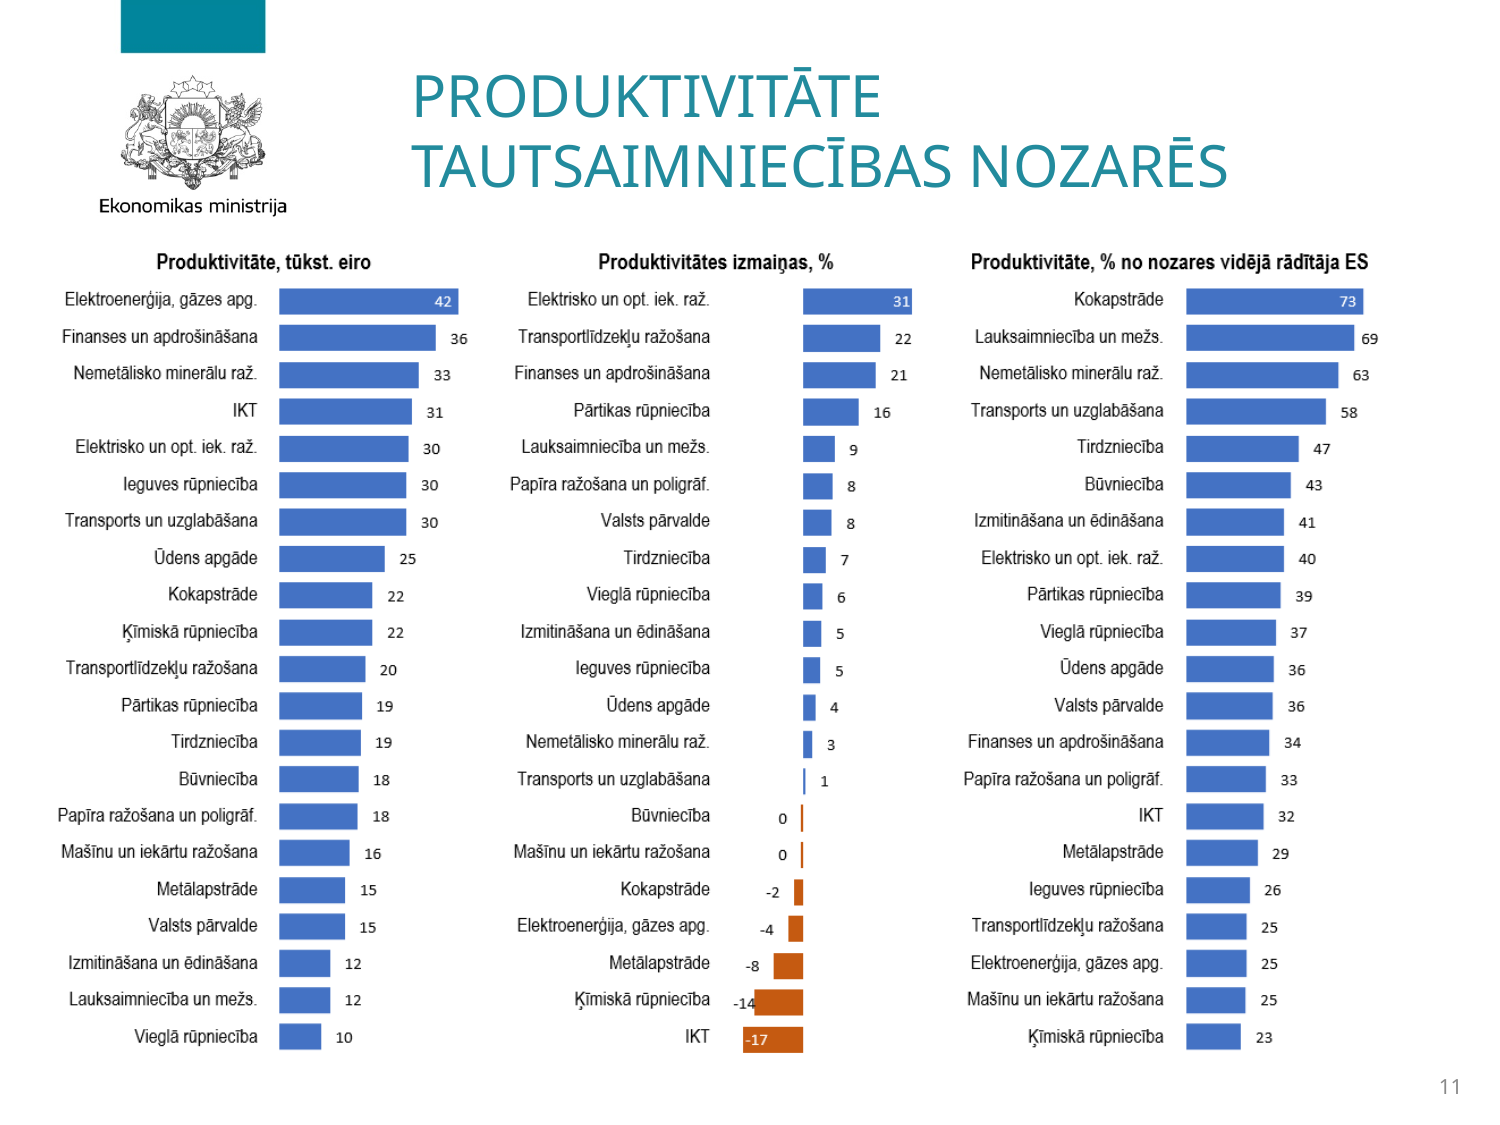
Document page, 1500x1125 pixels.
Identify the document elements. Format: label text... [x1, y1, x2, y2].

title Produktivitāte tautsaimniecības Nozarēs [396, 22, 1444, 207]
picture [48, 0, 1397, 1064]
slide_number 11 [1413, 1062, 1478, 1113]
